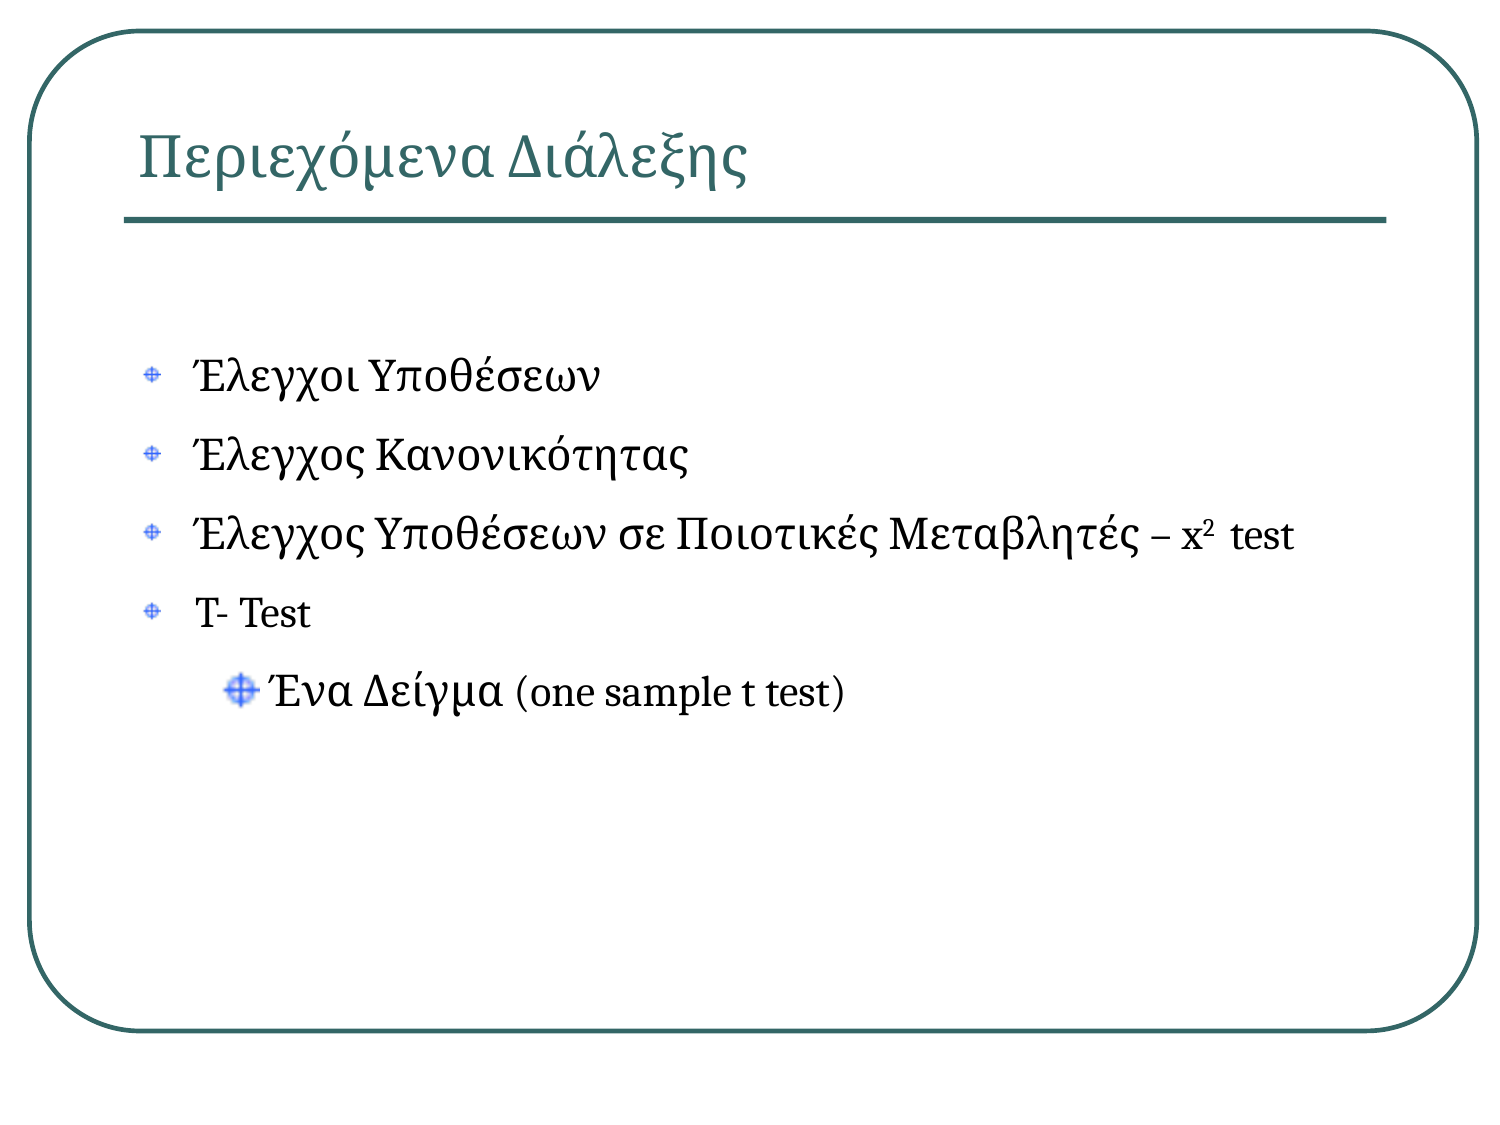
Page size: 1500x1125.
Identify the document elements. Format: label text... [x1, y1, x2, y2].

picture [138, 442, 161, 464]
list Έλεγχοι Υποθέσεων Έλεγχος Κανονικότητας Έλεγχος Υποθέσεων σε Ποιοτικές Μεταβλητές – x2 test T- Test Ένα Δείγμα (one sample t test) [123, 314, 1387, 1000]
picture [138, 363, 161, 385]
picture [138, 520, 161, 543]
picture [138, 599, 161, 622]
title Περιεχόμενα Διάλεξης [123, 54, 1387, 197]
picture [213, 666, 260, 713]
